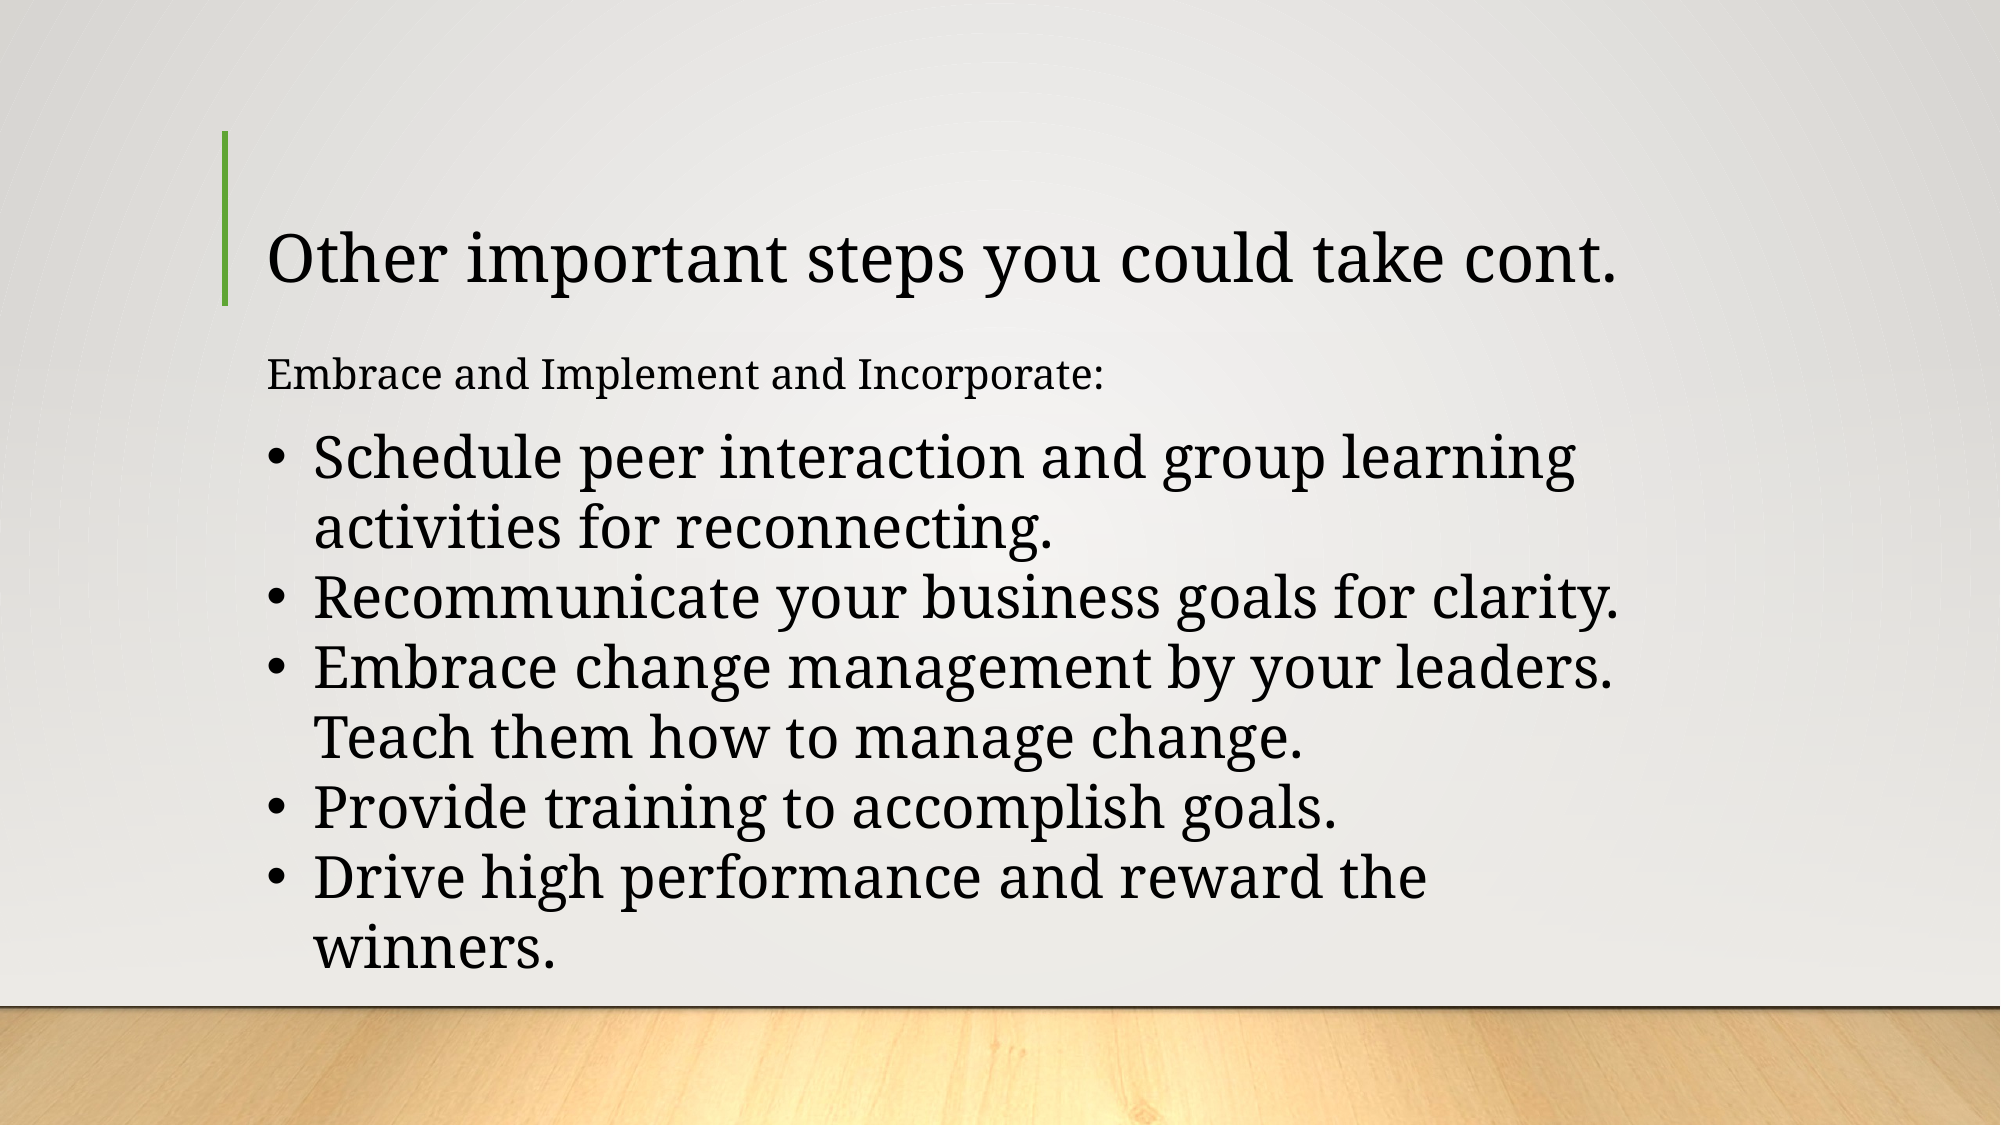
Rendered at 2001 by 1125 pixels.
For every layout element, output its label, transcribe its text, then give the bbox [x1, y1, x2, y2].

text_box Schedule peer interaction and group learning activities for reconnecting. Recommunicate your business goals for clarity. Embrace change management by your leaders. Teach them how to manage change. Provide training to accomplish goals. Drive high performance and reward the winners. [251, 413, 1660, 988]
title Other important steps you could take cont. [251, 131, 1814, 305]
list Embrace and Implement and Incorporate: [251, 330, 1814, 897]
picture [0, 1006, 2000, 1125]
